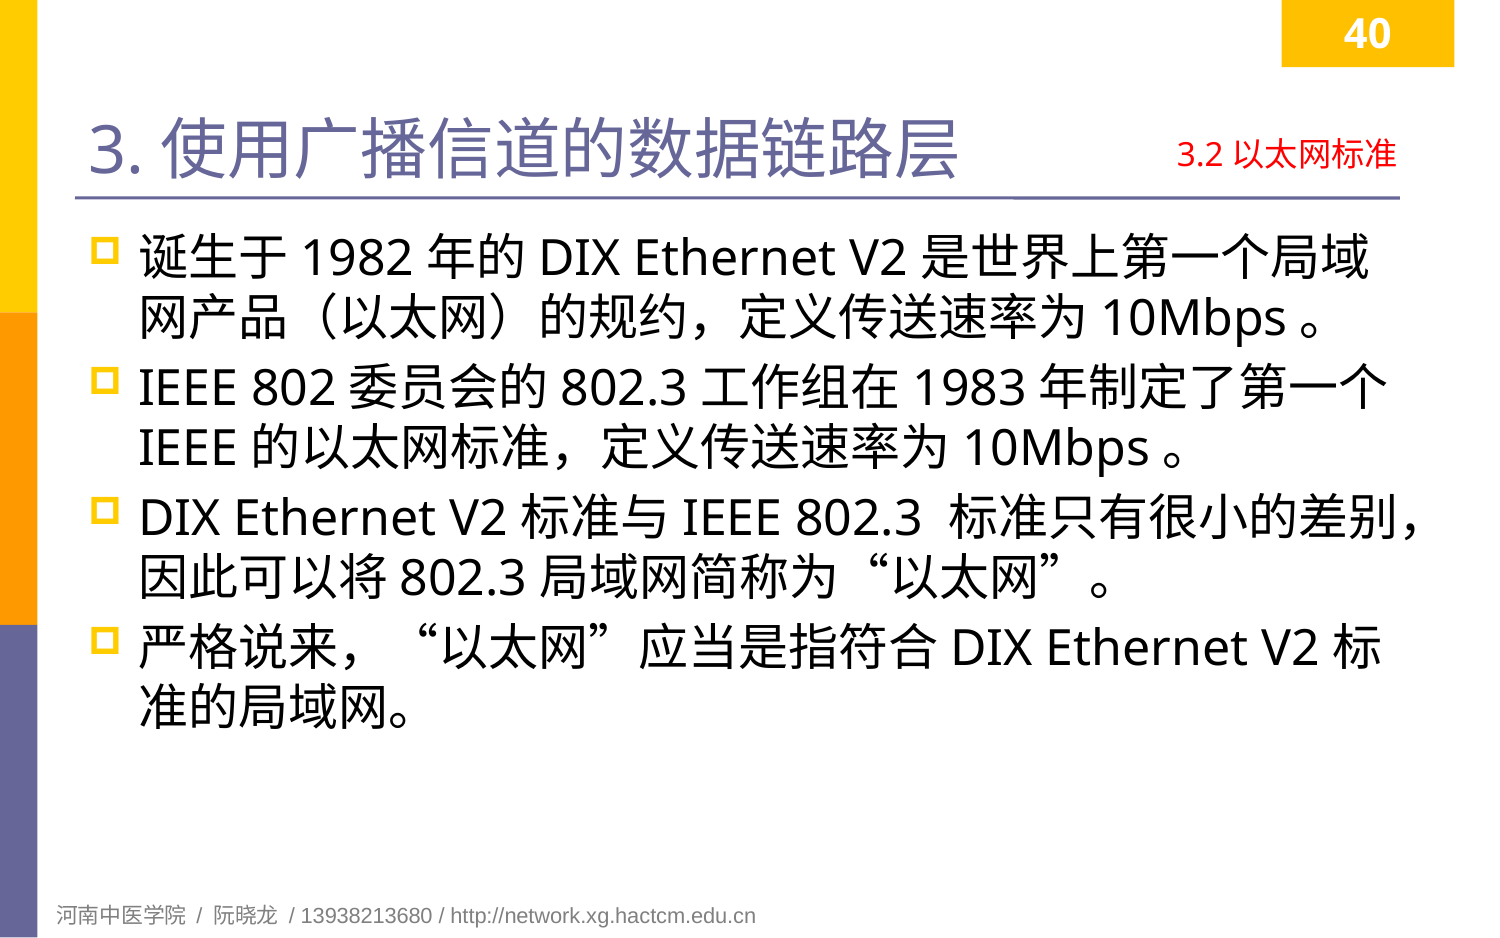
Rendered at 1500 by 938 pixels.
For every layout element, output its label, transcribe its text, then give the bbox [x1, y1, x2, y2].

list 诞生于1982年的DIX Ethernet V2是世界上第一个局域网产品（以太网）的规约，定义传送速率为10Mbps。 IEEE 802委员会的802.3工作组在1983年制定了第一个IEEE的以太网标准，定义传送速率为10Mbps。 DIX Ethernet V2标准与IEEE 802.3 标准只有很小的差别，因此可以将802.3局域网简称为“以太网”。 严格说来，“以太网”应当是指符合DIX Ethernet V2标准的局域网。 [75, 218, 1425, 839]
slide_number 40 [1281, 0, 1455, 68]
list 3.2以太网标准 [939, 126, 1412, 186]
title 3.使用广播信道的数据链路层 [75, 37, 1425, 194]
